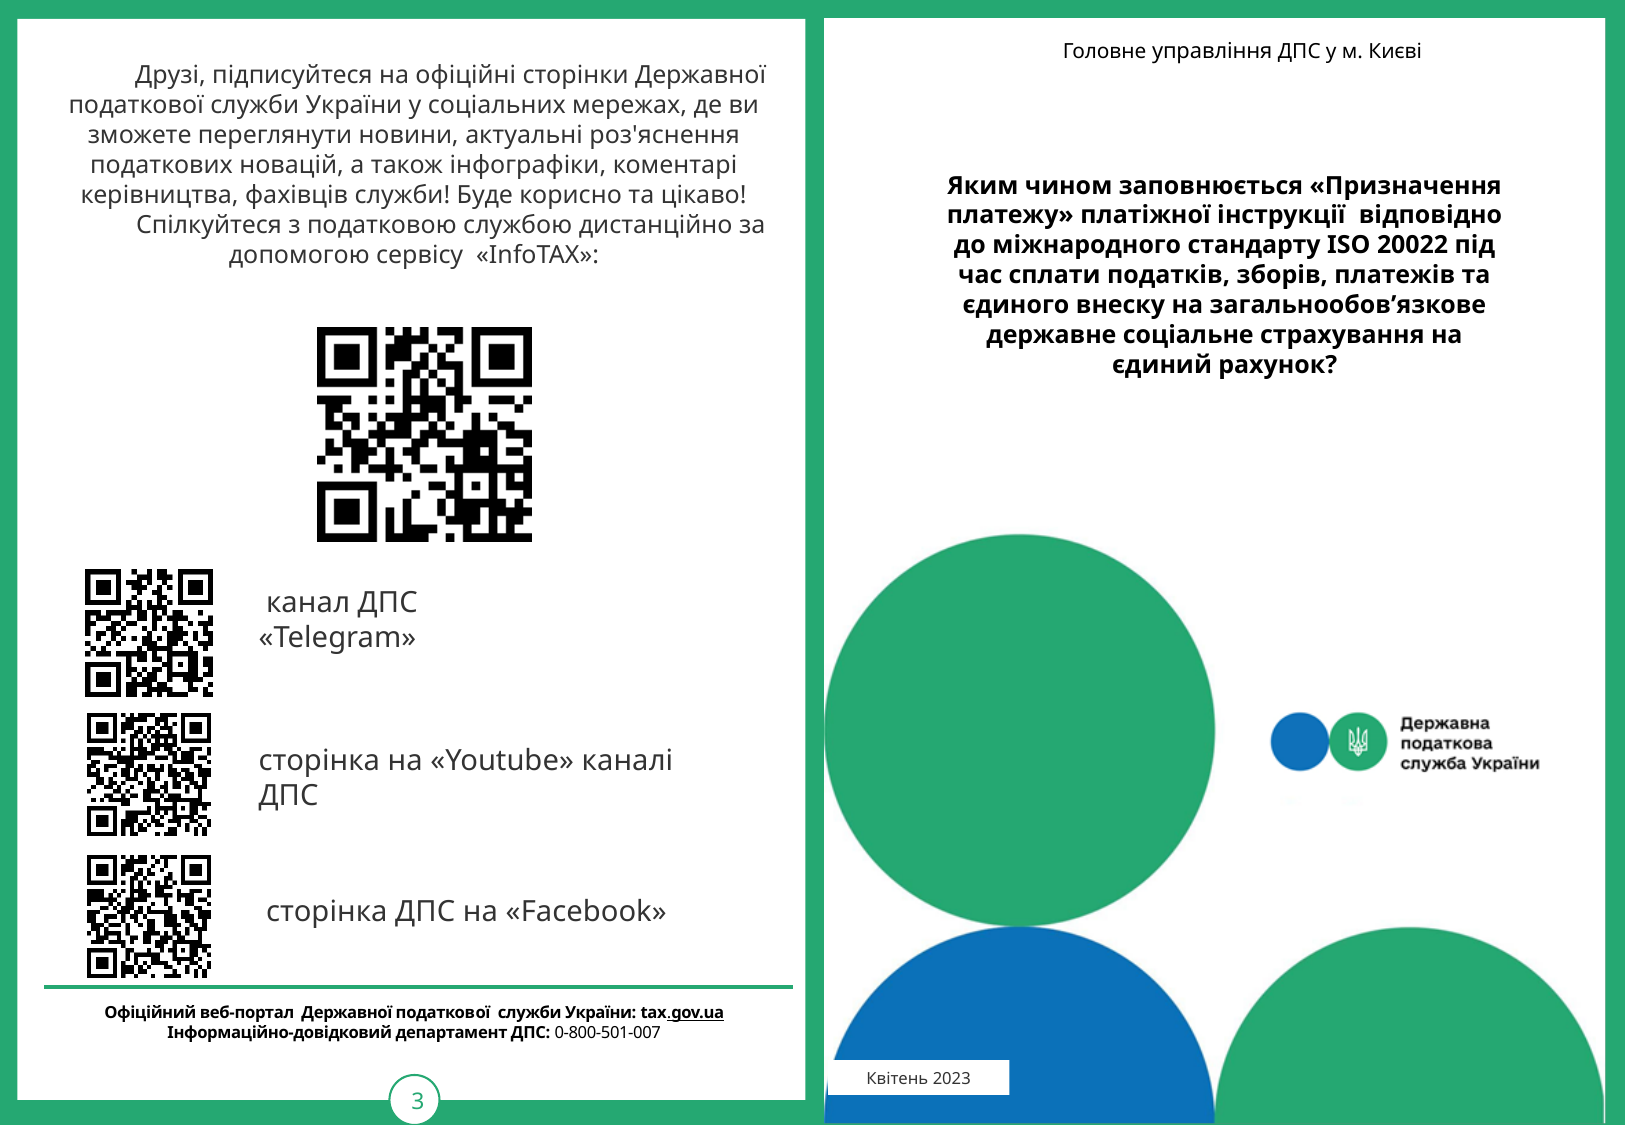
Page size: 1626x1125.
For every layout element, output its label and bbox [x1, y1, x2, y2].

picture [824, 18, 1607, 1125]
text_box [17, 18, 809, 1125]
